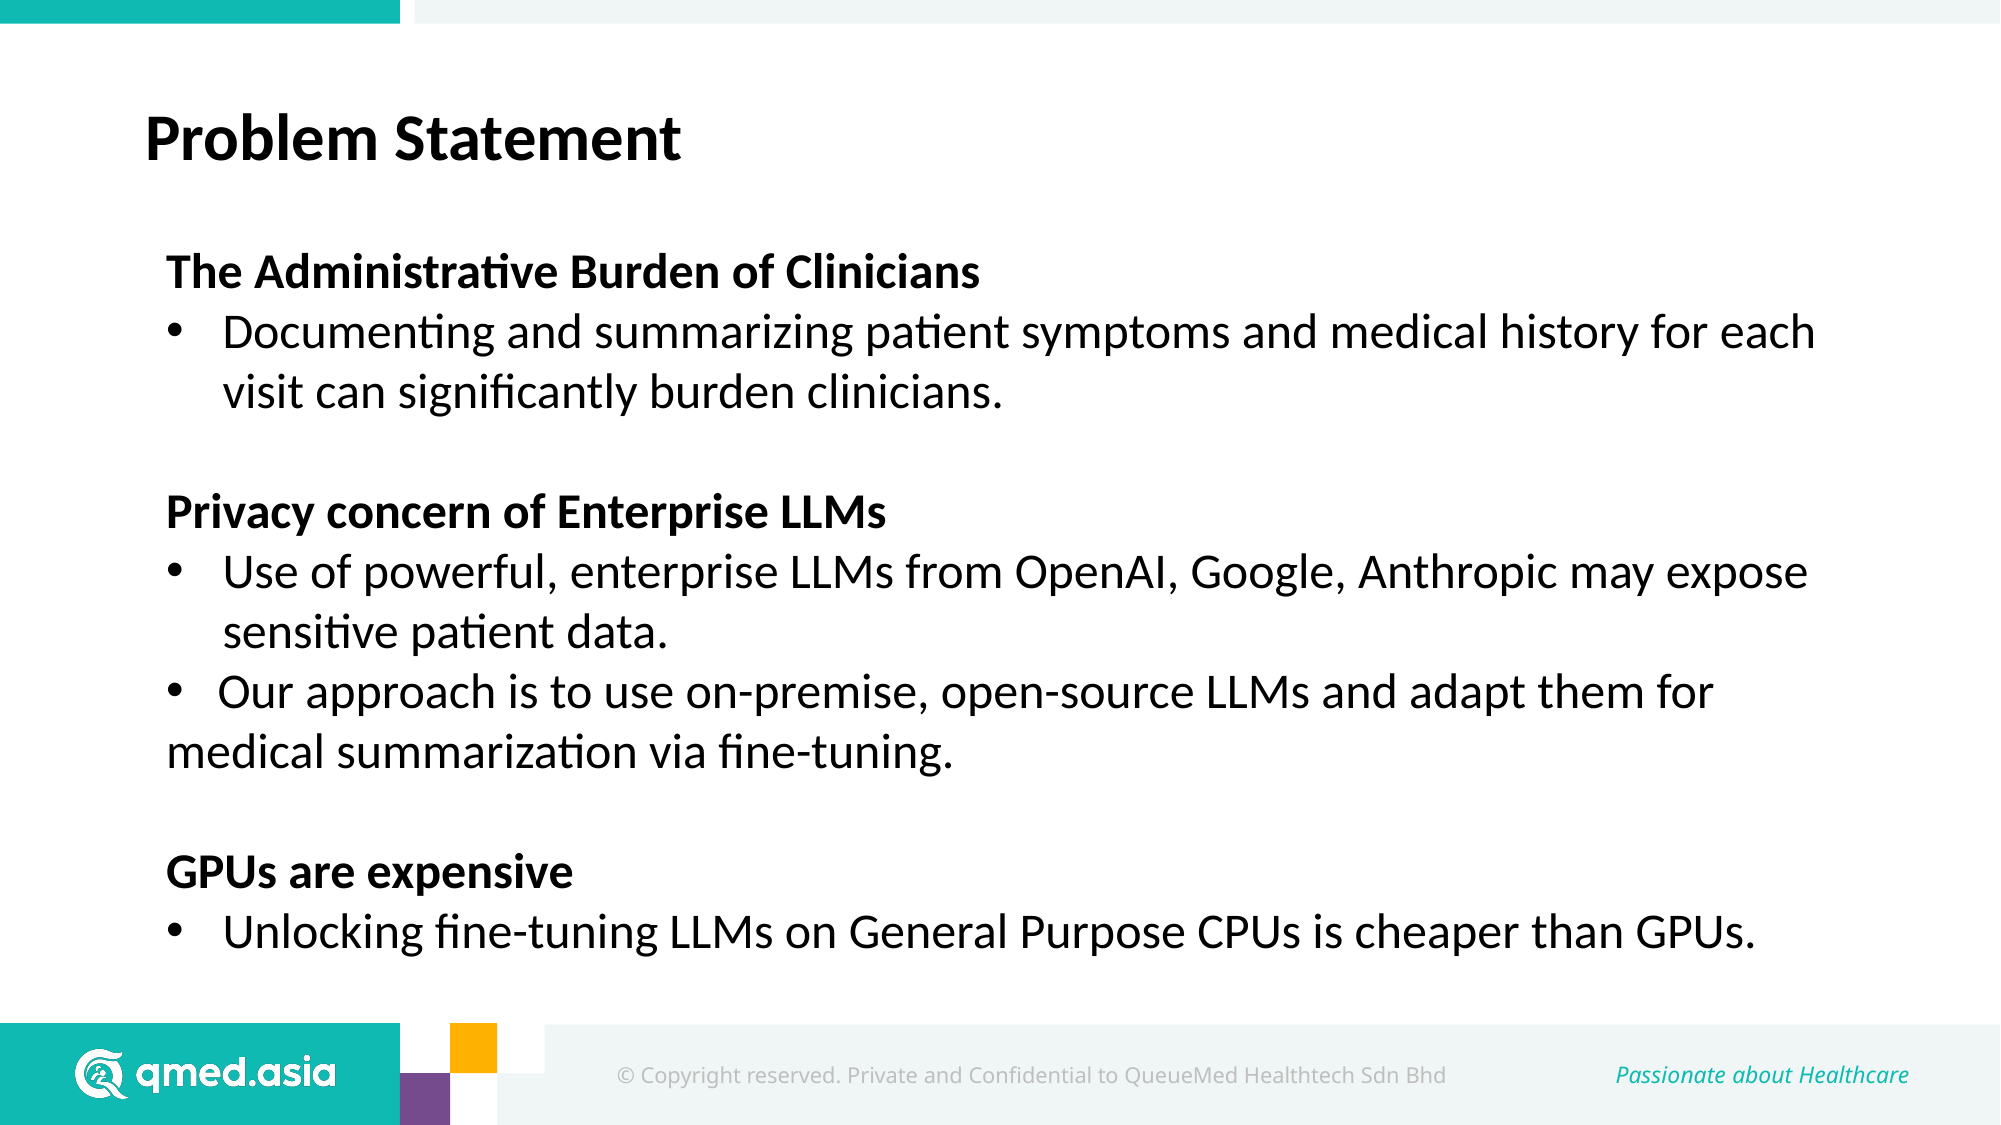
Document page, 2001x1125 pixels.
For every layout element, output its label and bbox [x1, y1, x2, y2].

text_box [0, 0, 2000, 1125]
